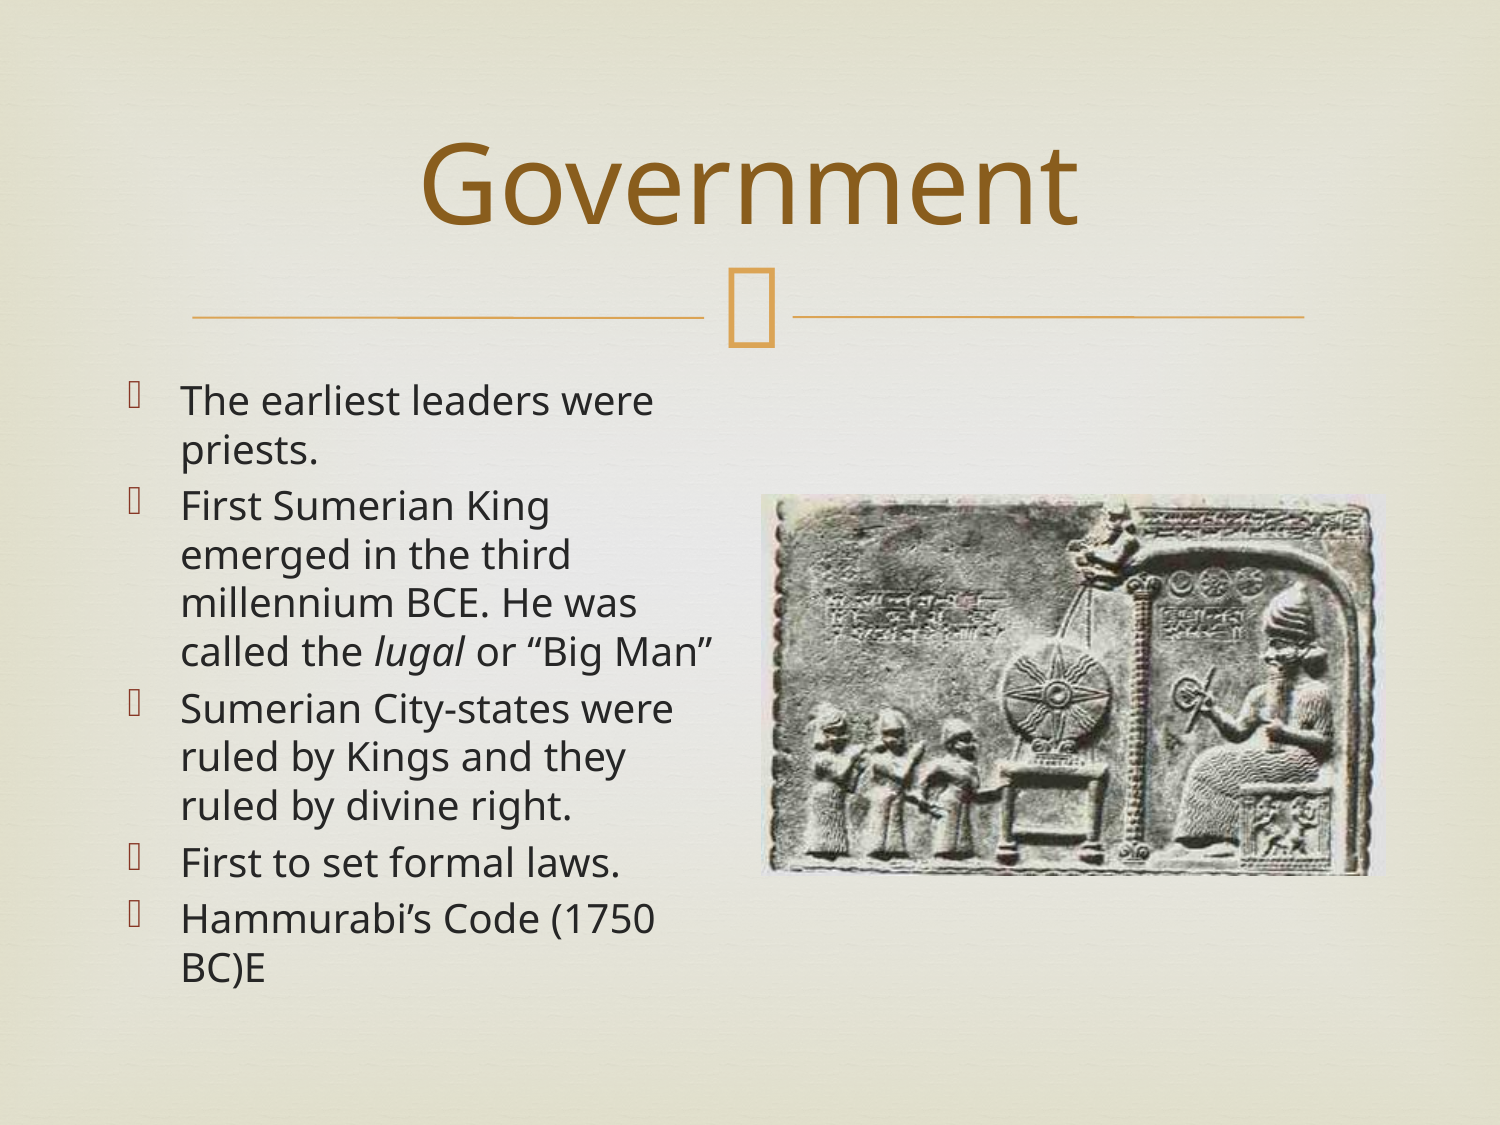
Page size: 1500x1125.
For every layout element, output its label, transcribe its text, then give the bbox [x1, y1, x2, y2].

title Government [112, 93, 1386, 267]
list The earliest leaders were priests. First Sumerian King emerged in the third millennium BCE. He was called the lugal or “Big Man” Sumerian City-states were ruled by Kings and they ruled by divine right. First to set formal laws. Hammurabi’s Code (1750 BC)E [112, 367, 737, 1004]
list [761, 494, 1387, 877]
